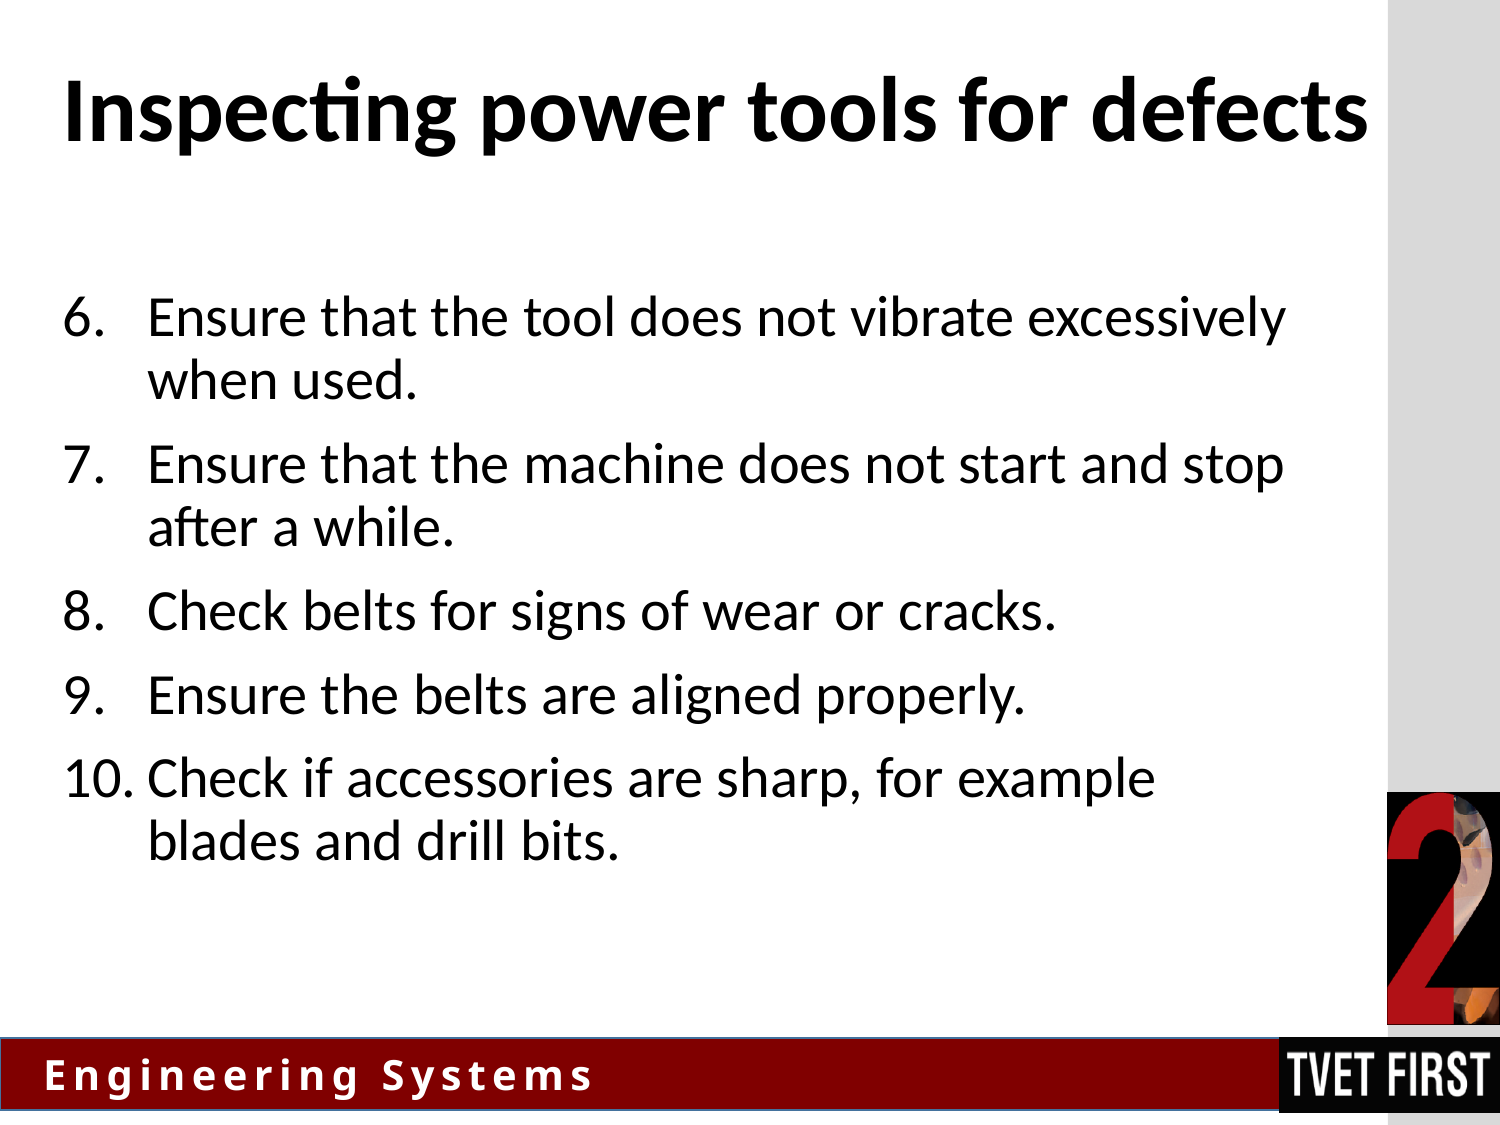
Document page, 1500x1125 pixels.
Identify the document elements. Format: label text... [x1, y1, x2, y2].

picture [1279, 1037, 1500, 1113]
title Inspecting power tools for defects [47, 2, 1400, 220]
list Ensure that the tool does not vibrate excessively when used. Ensure that the machine does not start and stop after a while. Check belts for signs of wear or cracks. Ensure the belts are aligned properly. Check if accessories are sharp, for example blades and drill bits. [47, 278, 1315, 993]
picture [1387, 792, 1500, 1025]
